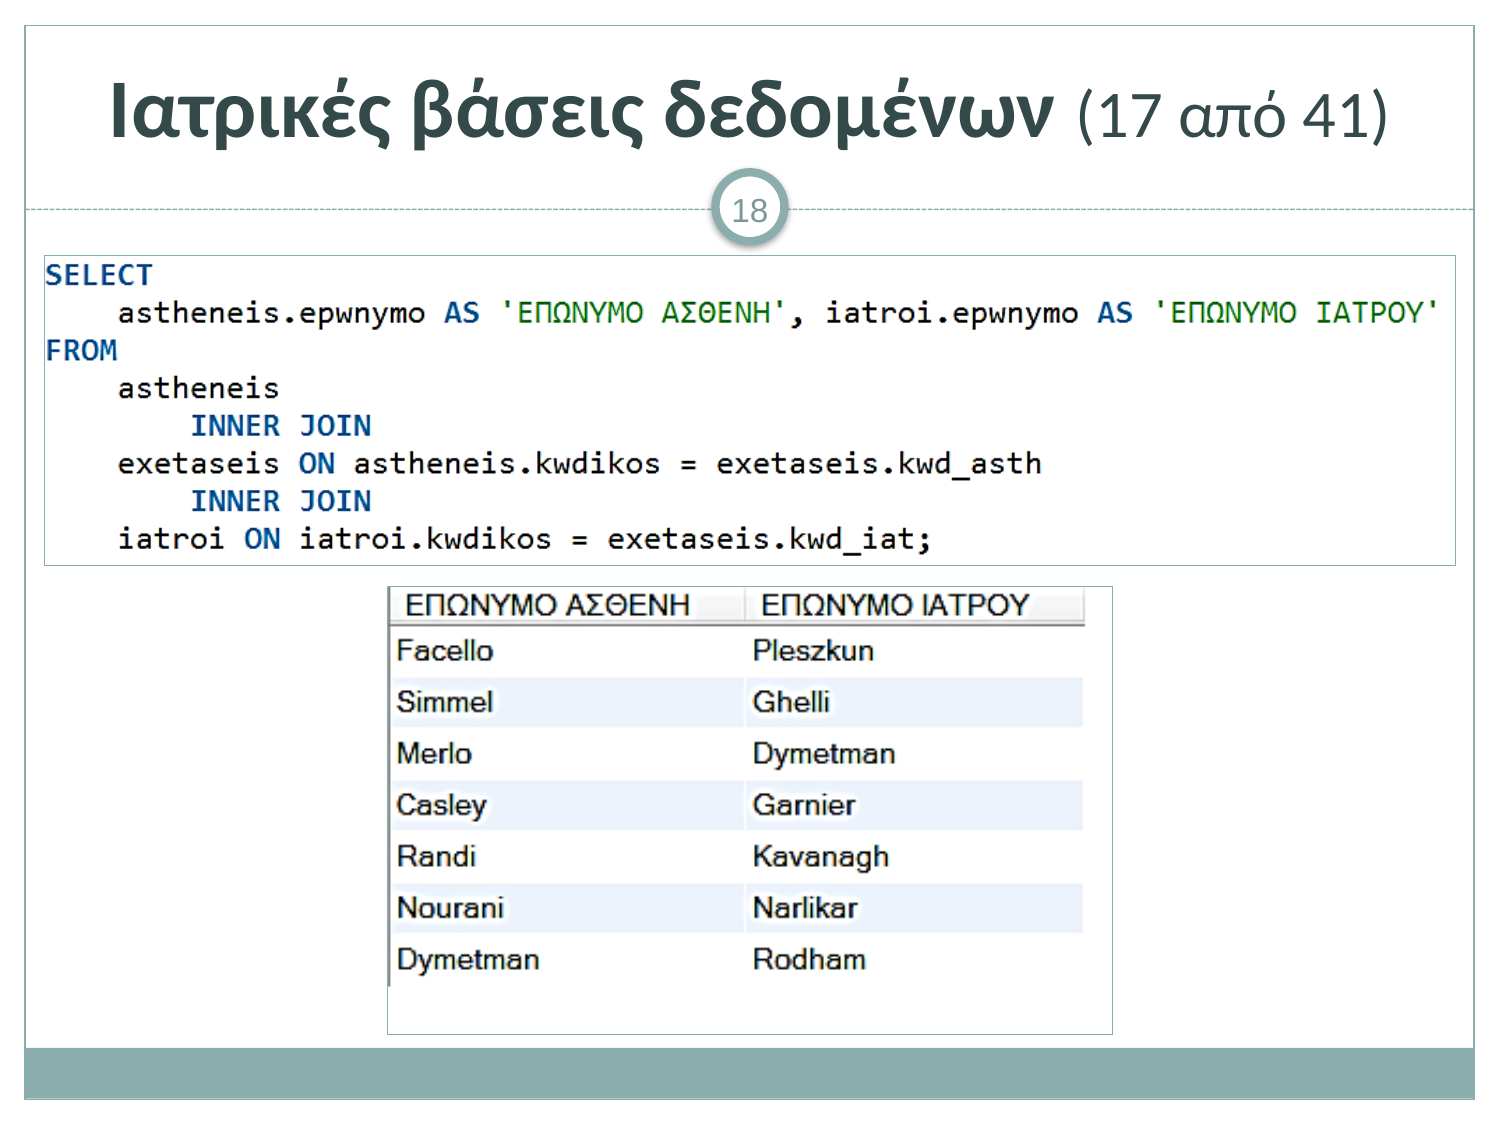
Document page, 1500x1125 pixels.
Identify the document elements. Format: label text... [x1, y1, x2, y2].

picture [44, 255, 1456, 566]
picture [386, 585, 1113, 1036]
title Ιατρικές βάσεις δεδομένων (17 από 41) [75, 29, 1425, 179]
